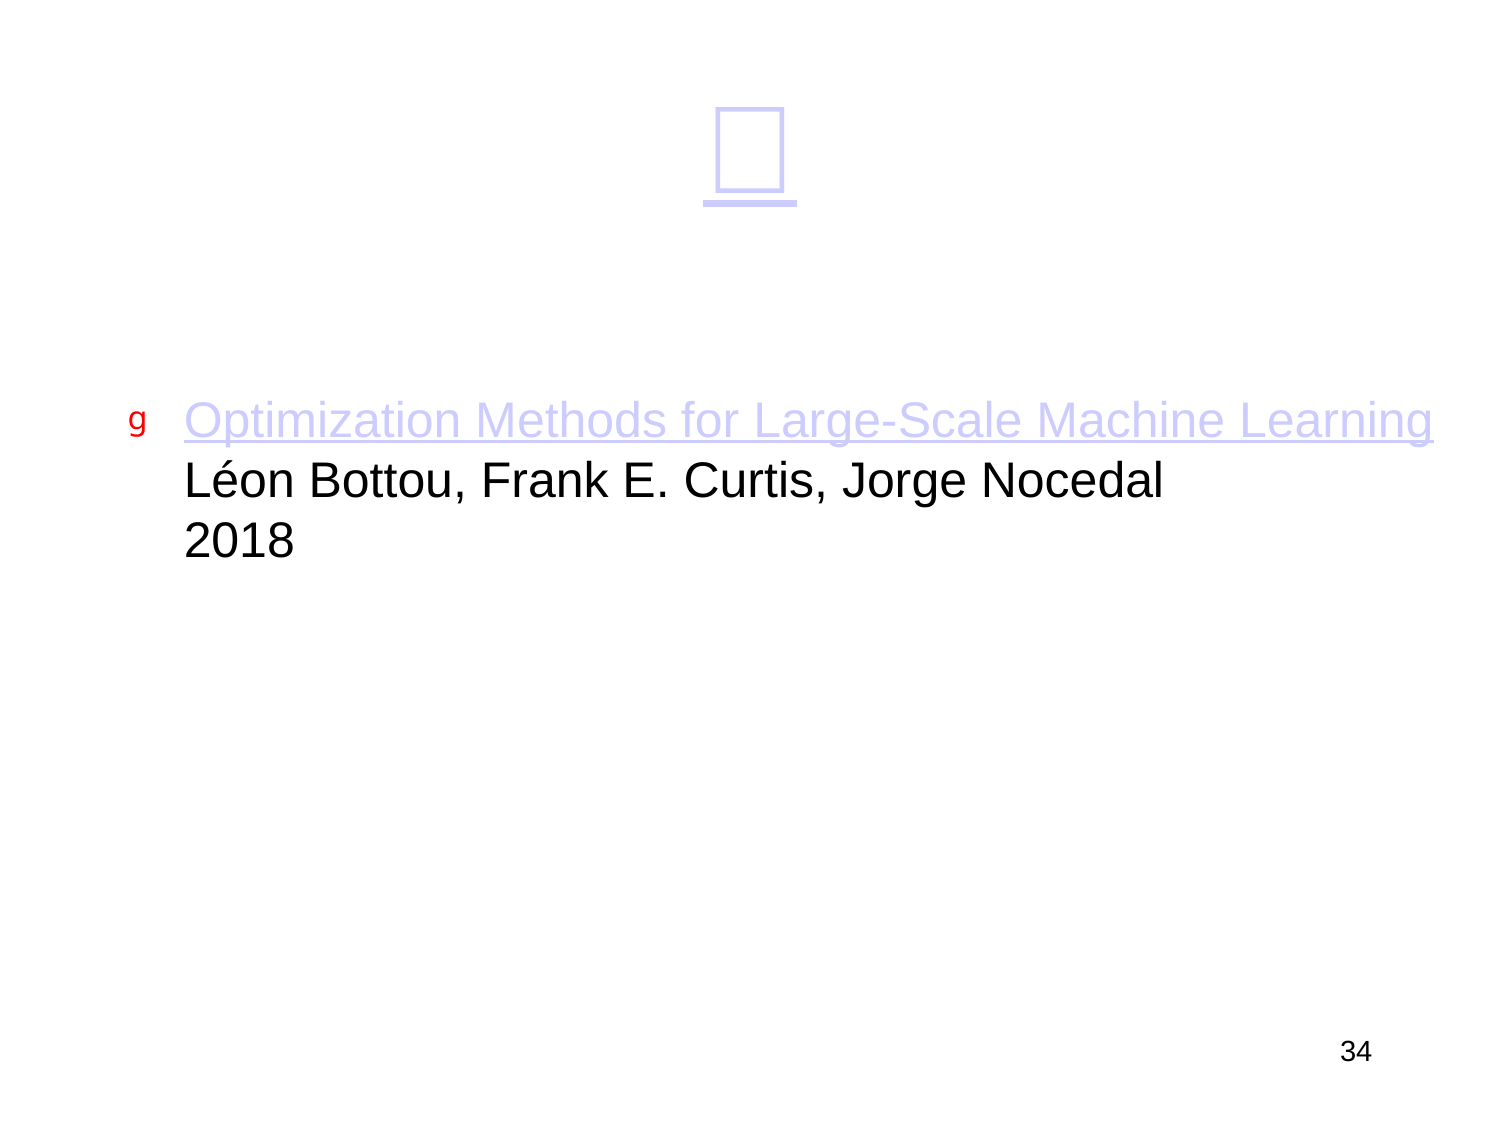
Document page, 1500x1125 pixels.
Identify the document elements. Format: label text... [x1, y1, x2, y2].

title 📖 [112, 49, 1388, 238]
list Optimization Methods for Large-Scale Machine Learning Léon Bottou, Frank E. Curtis, Jorge Nocedal 2018 [112, 249, 1456, 1001]
slide_number 34 [1074, 1024, 1388, 1101]
